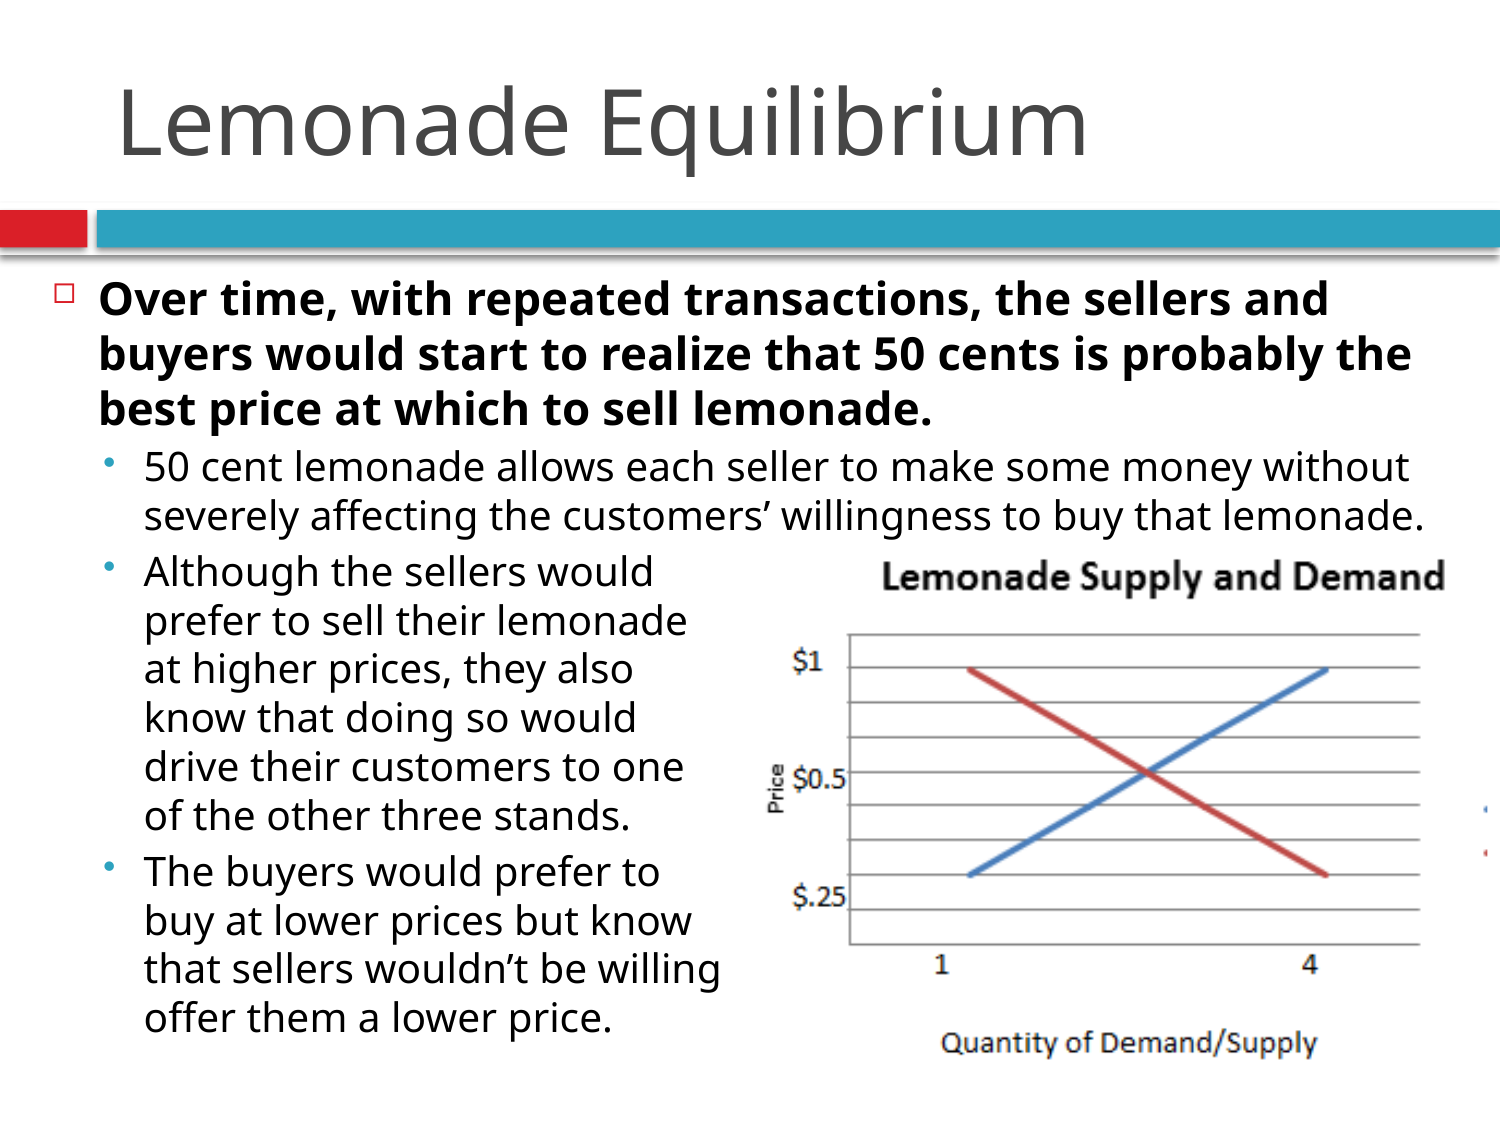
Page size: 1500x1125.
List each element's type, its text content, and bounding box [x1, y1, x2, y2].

list Over time, with repeated transactions, the sellers and buyers would start to realize that 50 cents is probably the best price at which to sell lemonade. 50 cent lemonade allows each seller to make some money without severely affecting the customers’ willingness to buy that lemonade. Although the sellers would prefer to sell their lemonade at higher prices, they also know that doing so would drive their customers to one of the other three stands. The buyers would prefer to buy at lower prices but know that sellers wouldn’t be willing offer them a lower price. [37, 262, 1450, 1075]
title Lemonade Equilibrium [100, 37, 1438, 200]
picture [753, 499, 1488, 1073]
